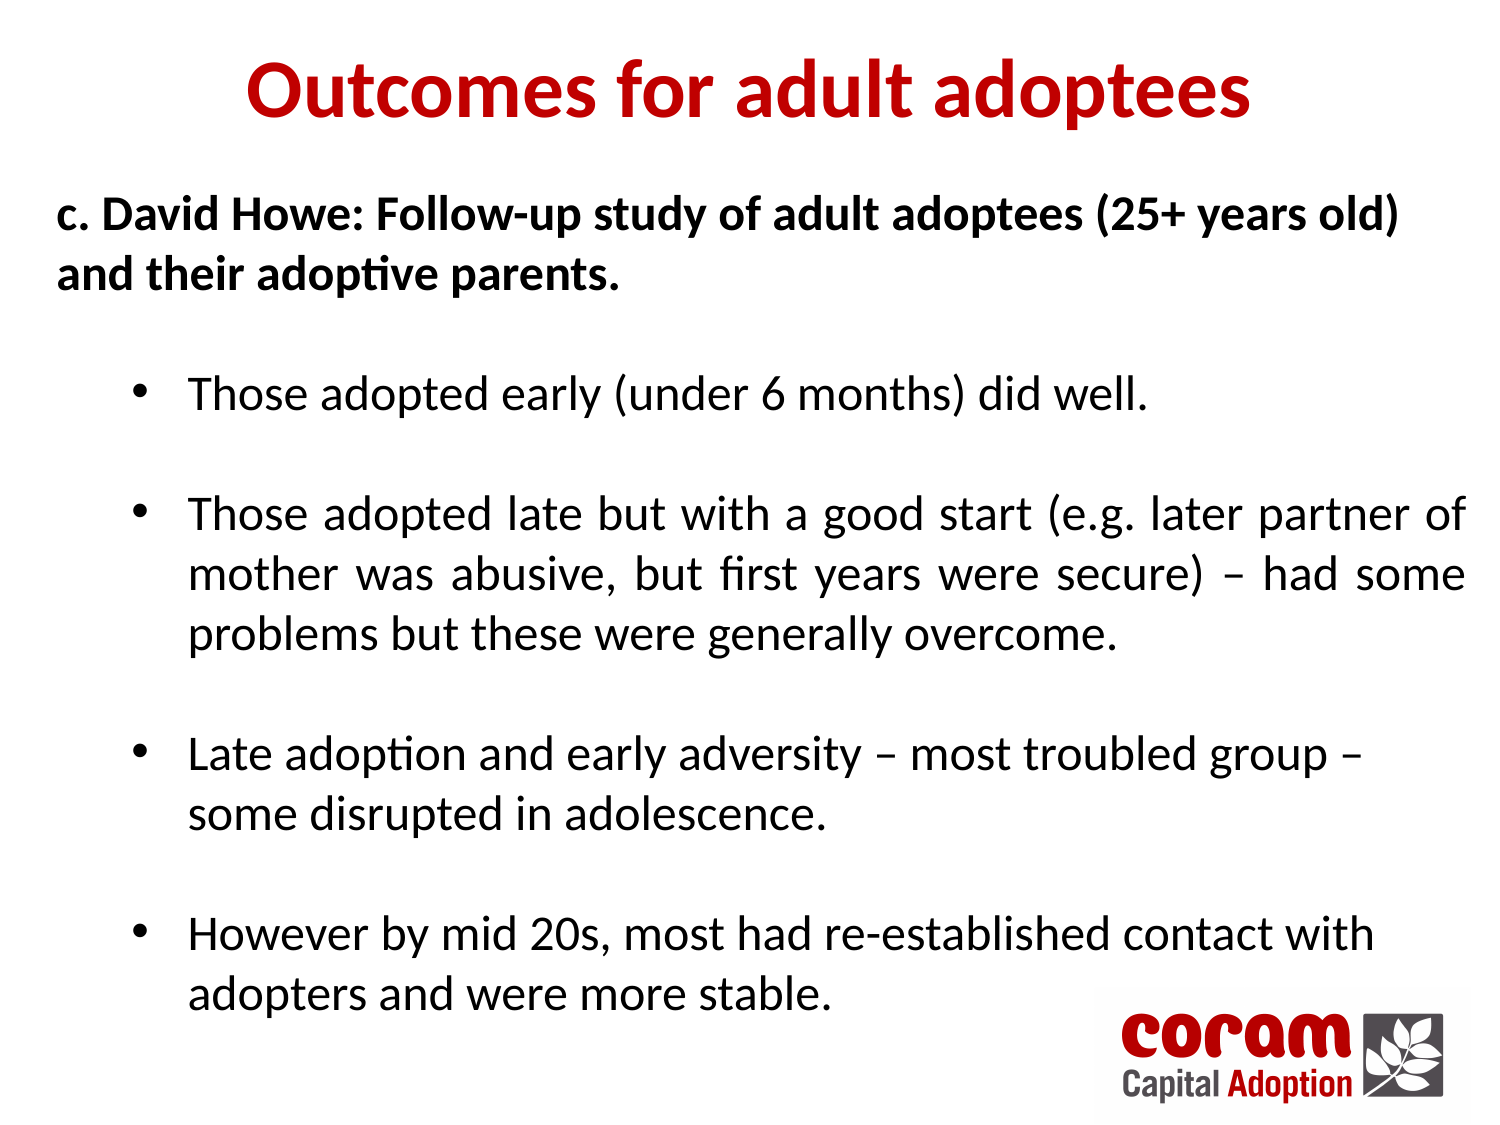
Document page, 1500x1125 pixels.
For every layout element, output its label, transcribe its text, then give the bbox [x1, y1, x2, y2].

subtitle c. David Howe: Follow-up study of adult adoptees (25+ years old) and their adoptive parents. Those adopted early (under 6 months) did well. Those adopted late but with a good start (e.g. later partner of mother was abusive, but first years were secure) – had some problems but these were generally overcome. Late adoption and early adversity – most troubled group – some disrupted in adolescence. However by mid 20s, most had re-established contact with adopters and were more stable. [41, 172, 1483, 1083]
picture [1093, 987, 1471, 1124]
title Outcomes for adult adoptees [112, 7, 1388, 161]
